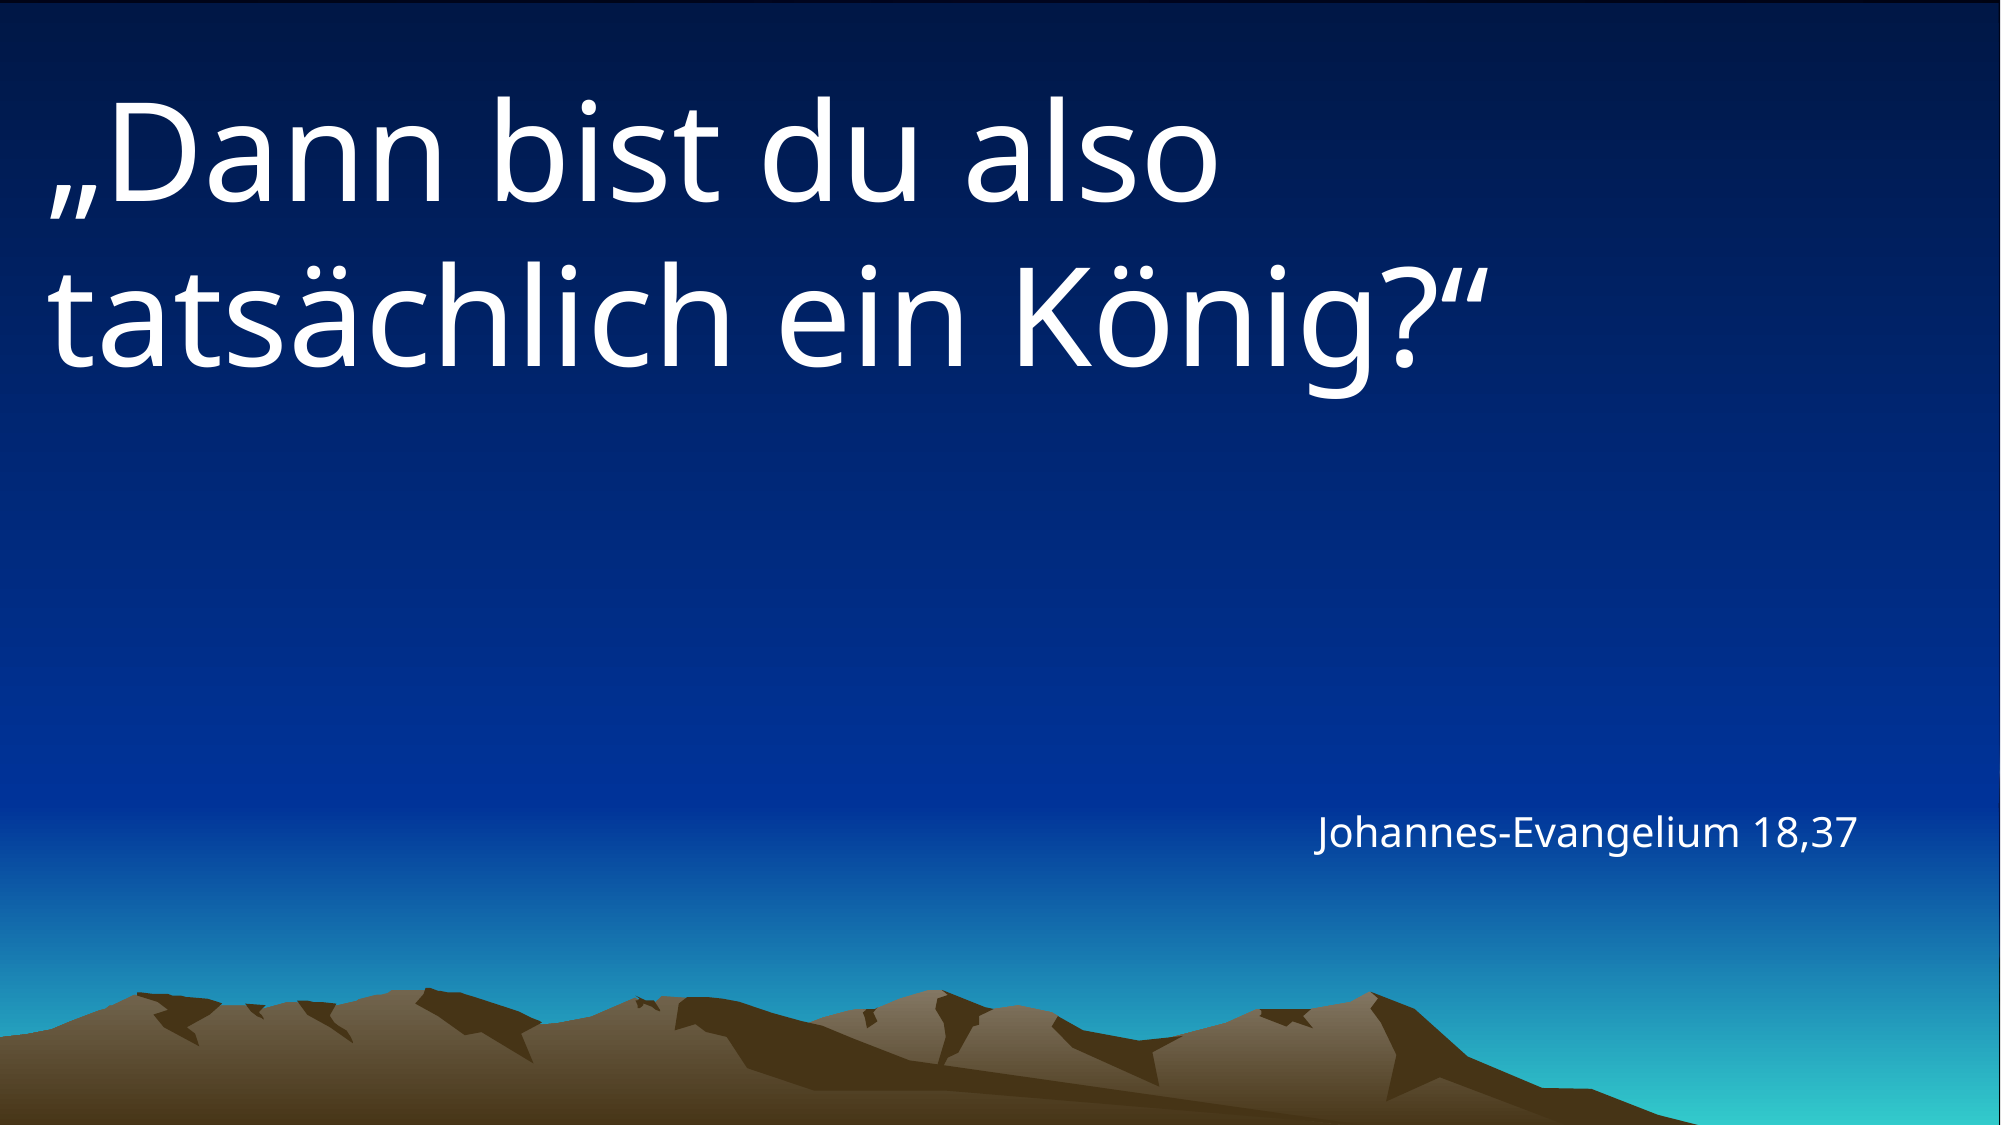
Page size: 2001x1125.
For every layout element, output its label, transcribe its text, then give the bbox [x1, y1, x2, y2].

picture [0, 0, 2001, 1125]
subtitle Johannes-Evangelium 18,37 [1189, 798, 1875, 1125]
title „Dann bist du also tatsächlich ein König?“ [31, 56, 1567, 402]
